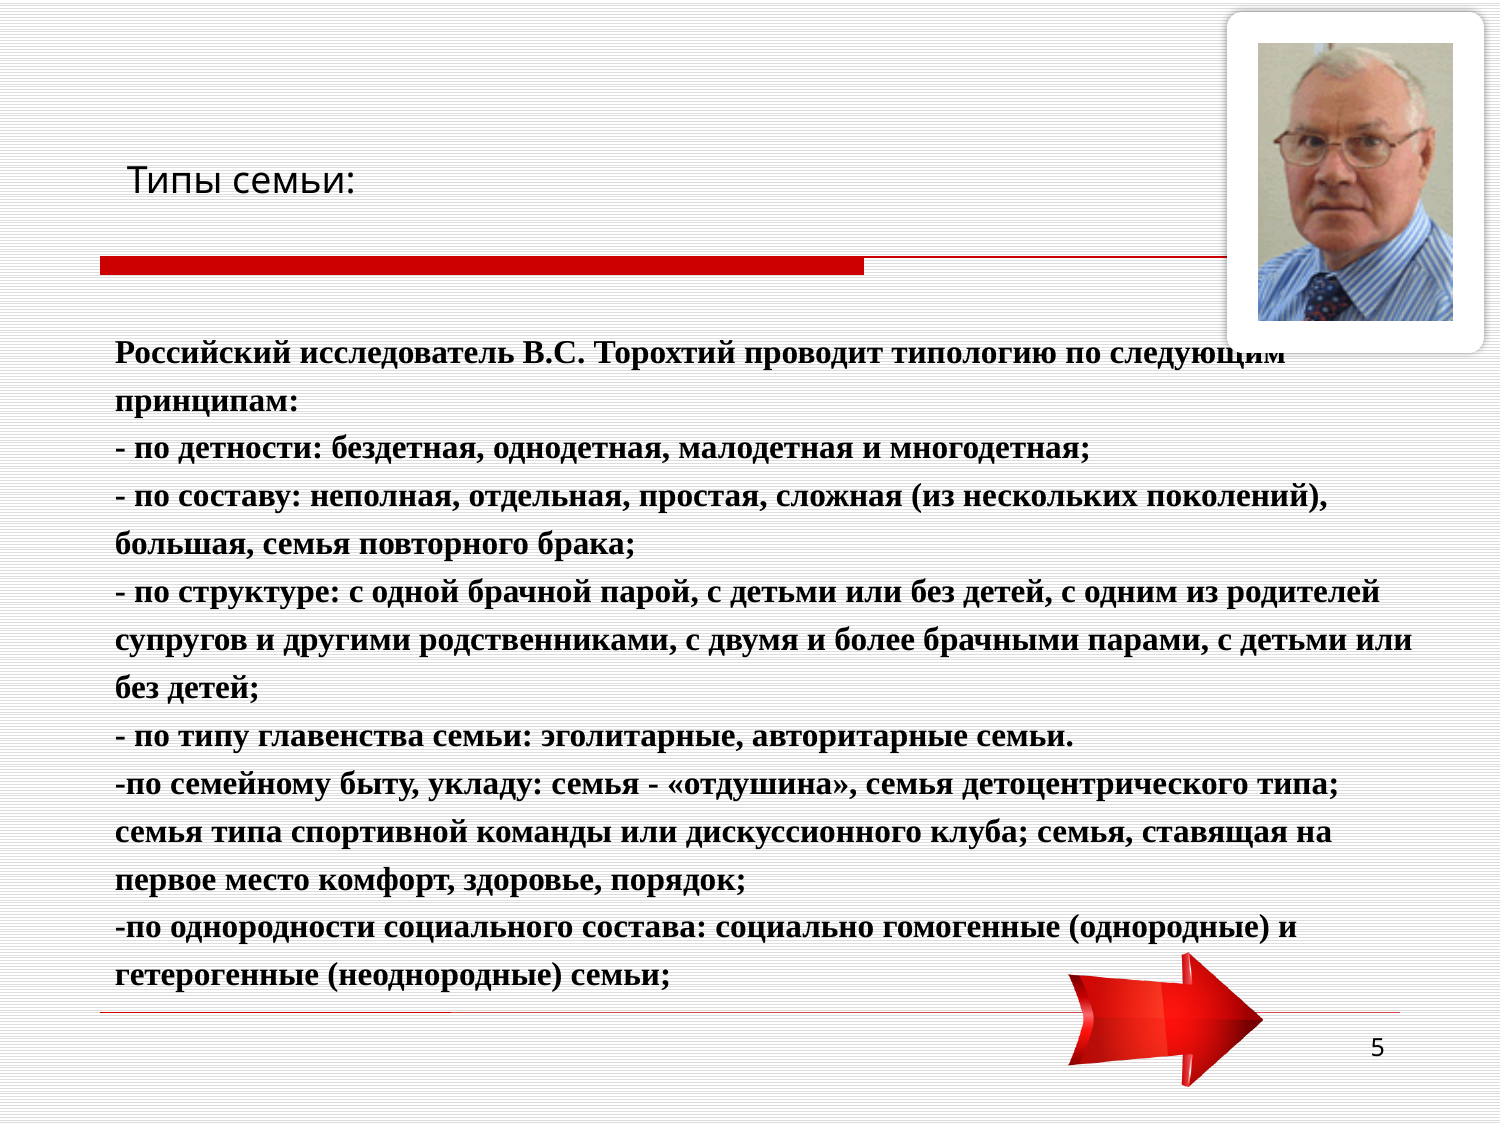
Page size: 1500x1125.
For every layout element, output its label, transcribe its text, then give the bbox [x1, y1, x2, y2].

text_box Российский исследователь В.С. Торохтий проводит типологию по следующим принципам: - по детности: бездетная, однодетная, малодетная и многодетная; - по составу: неполная, отдельная, простая, сложная (из нескольких поколений), большая, семья повторного брака; - по структуре: с одной брачной парой, с детьми или без детей, с одним из родителей супругов и другими родственниками, с двумя и более брачными парами, с детьми или без детей; - по типу главенства семьи: эголитарные, авторитарные семьи. -по семейному быту, укладу: семья - «отдушина», семья детоцентрического типа; семья типа спортивной команды или дискуссионного клуба; семья, ставящая на первое место комфорт, здоровье, порядок; -по однородности социального состава: социально гомогенные (однородные) и гетерогенные (неоднородные) семьи; [100, 314, 1436, 1000]
picture [1068, 951, 1264, 1087]
text_box Типы семьи: [112, 148, 573, 209]
picture [1257, 42, 1453, 322]
slide_number 5 [1074, 1024, 1401, 1103]
